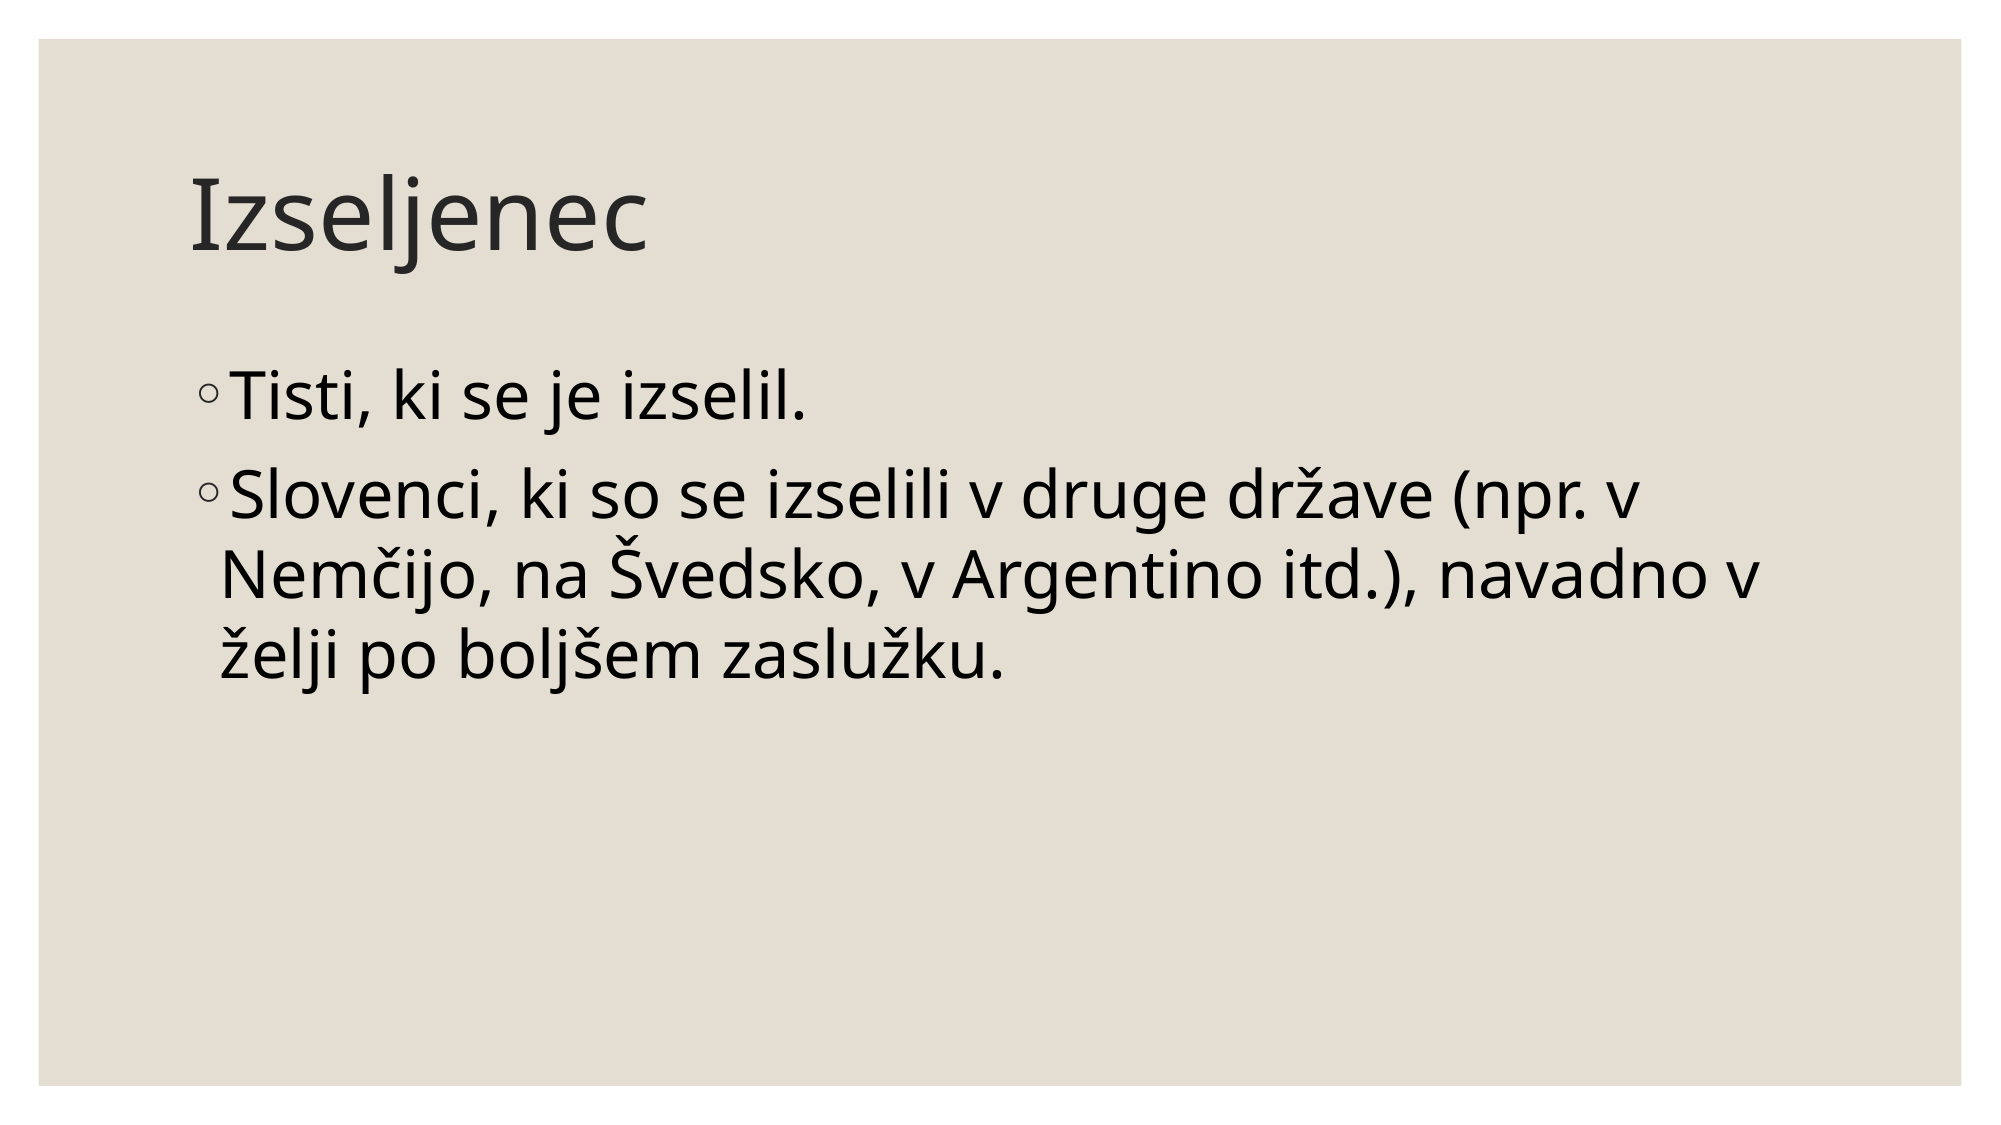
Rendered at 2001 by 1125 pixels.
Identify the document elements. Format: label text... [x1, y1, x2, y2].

list Tisti, ki se je izselil. Slovenci, ki so se izselili v druge države (npr. v Nemčijo, na Švedsko, v Argentino itd.), navadno v želji po boljšem zaslužku. [174, 345, 1825, 990]
title Izseljenec [174, 105, 1825, 331]
